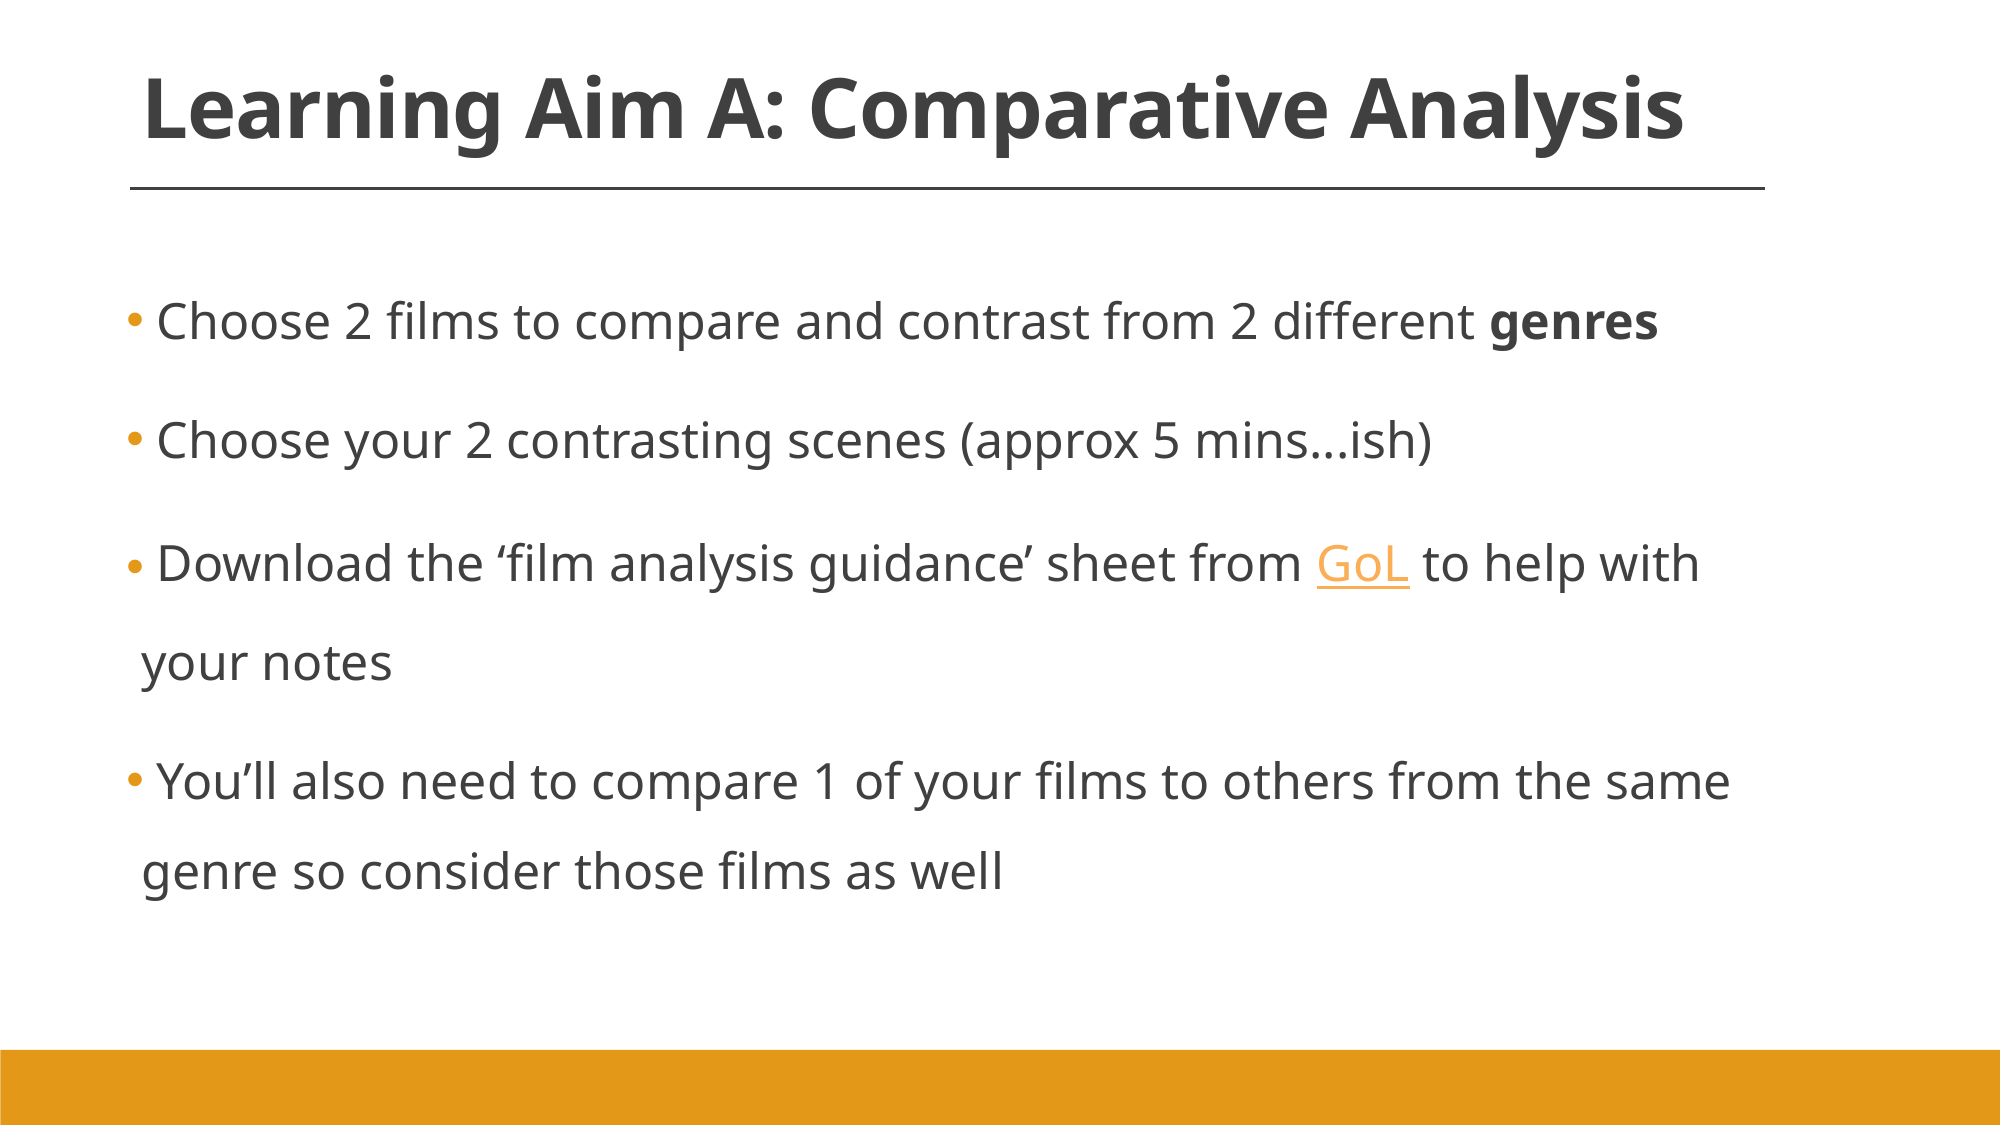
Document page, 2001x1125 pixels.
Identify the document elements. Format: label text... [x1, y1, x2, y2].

title Learning Aim A: Comparative Analysis [126, 7, 1778, 165]
list Choose 2 films to compare and contrast from 2 different genres Choose your 2 contrasting scenes (approx 5 mins...ish) Download the ‘film analysis guidance’ sheet from GoL to help with your notes You’ll also need to compare 1 of your films to others from the same genre so consider those films as well [126, 251, 1743, 960]
